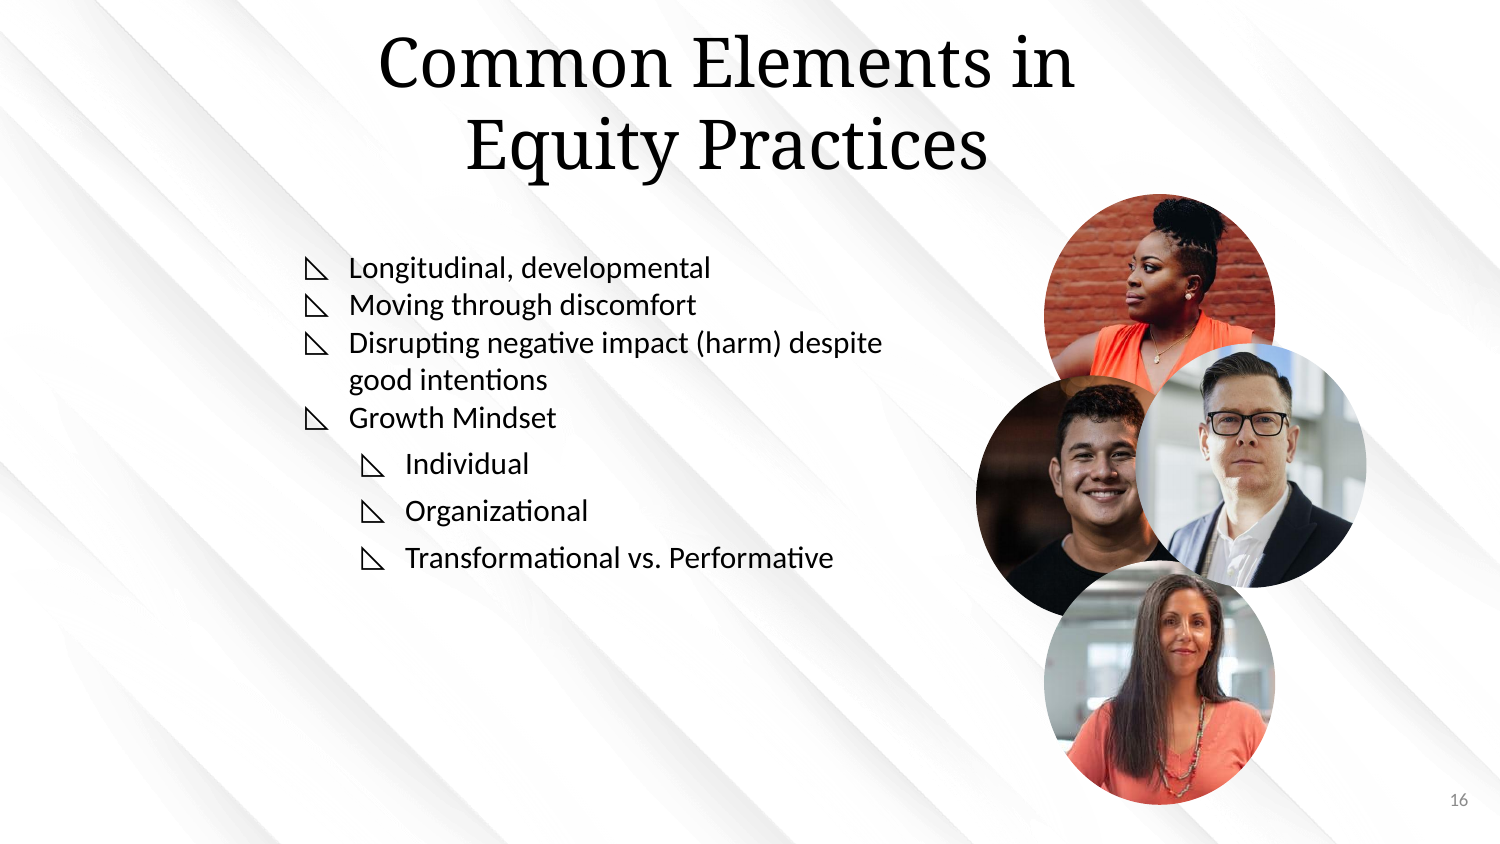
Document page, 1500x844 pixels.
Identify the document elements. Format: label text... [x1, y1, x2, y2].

picture [0, 0, 1500, 844]
slide_number 16 [1378, 766, 1469, 832]
list Longitudinal, developmental Moving through discomfort Disrupting negative impact (harm) despite good intentions Growth Mindset Individual Organizational Transformational vs. Performative [292, 247, 949, 705]
title Common Elements in Equity Practices [270, 118, 1186, 184]
